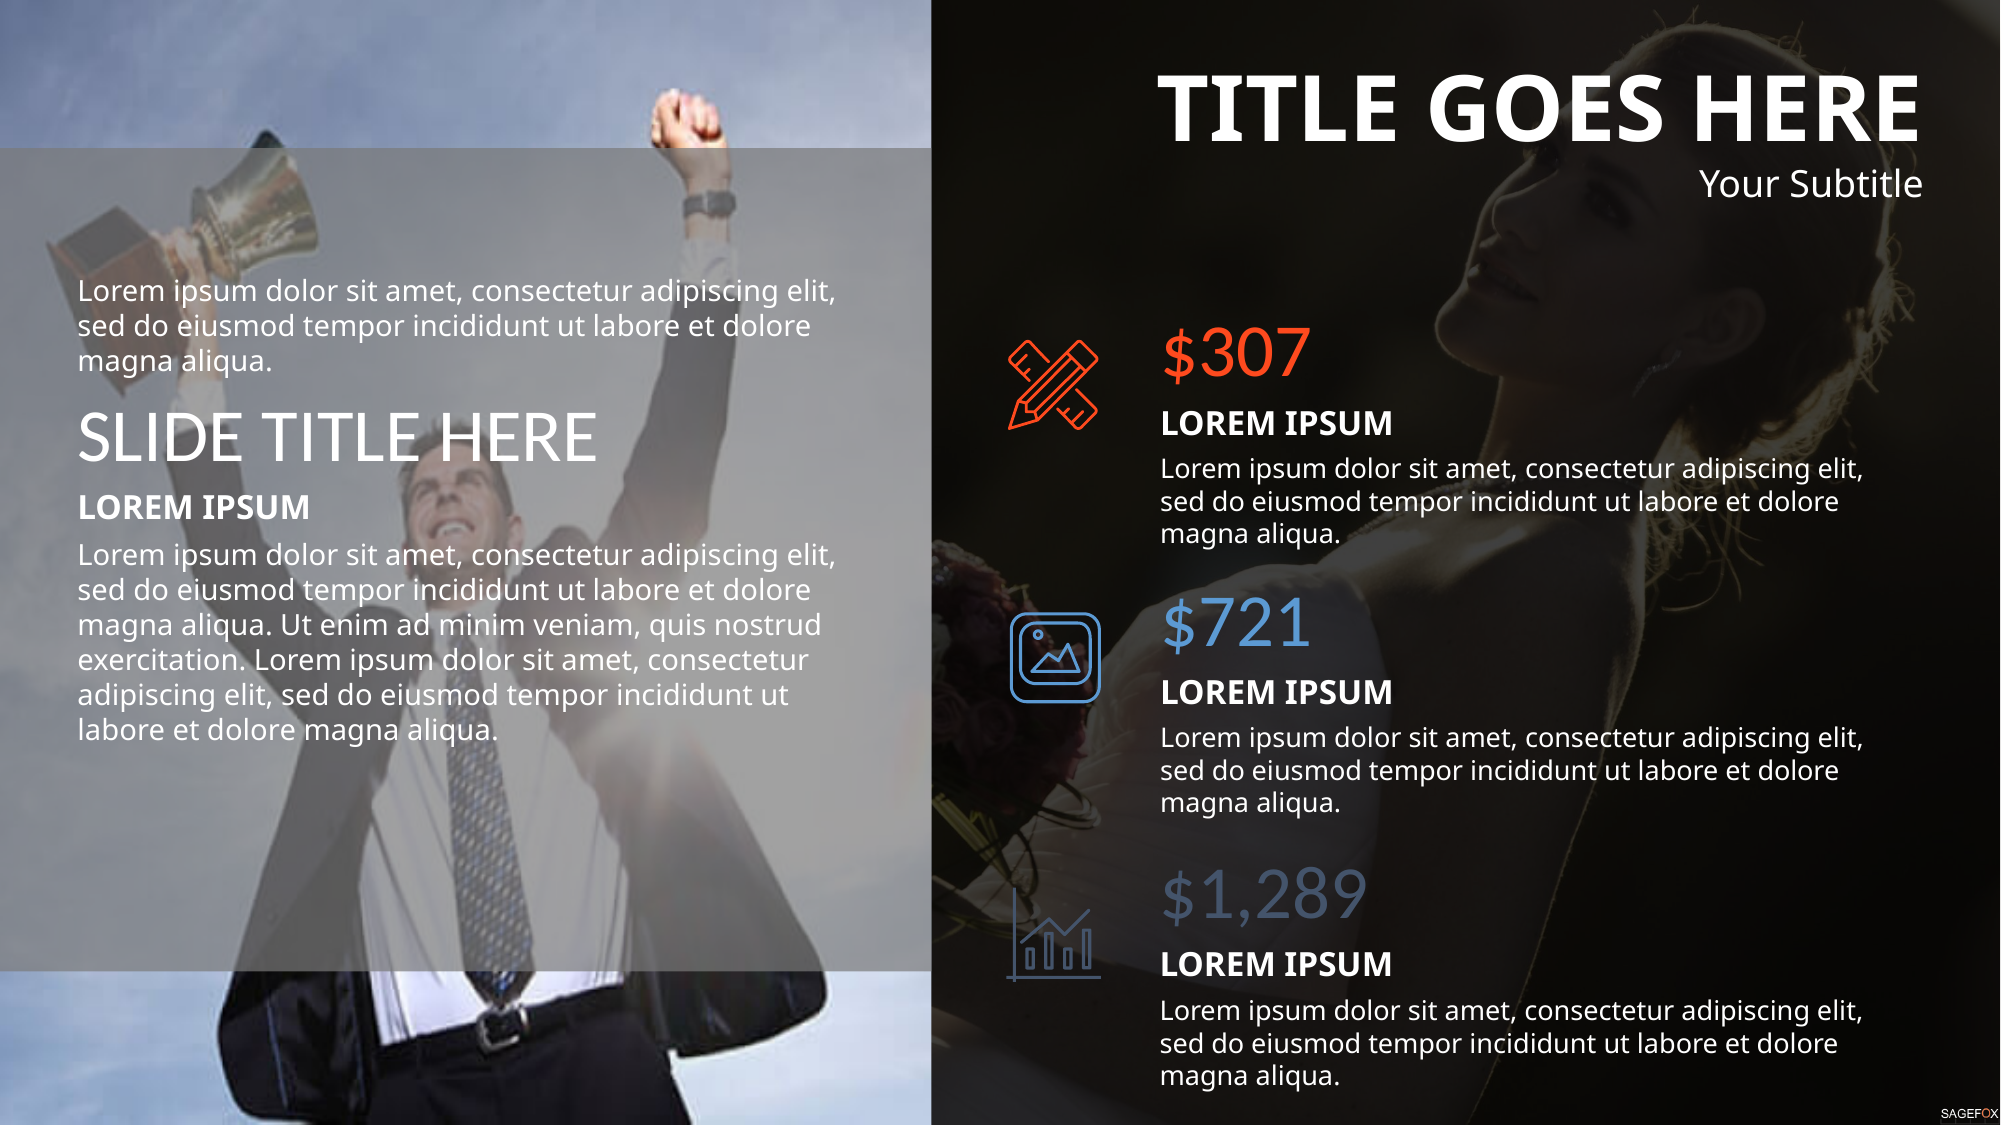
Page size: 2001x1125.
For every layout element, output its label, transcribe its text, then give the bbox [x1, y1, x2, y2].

text_box $721 LOREM IPSUM Lorem ipsum dolor sit amet, consectetur adipiscing elit, sed do eiusmod tempor incididunt ut labore et dolore magna aliqua. [1145, 563, 1908, 826]
text_box $1,289 LOREM IPSUM Lorem ipsum dolor sit amet, consectetur adipiscing elit, sed do eiusmod tempor incididunt ut labore et dolore magna aliqua. [1144, 836, 1908, 1099]
text_box [0, 0, 932, 147]
text_box Lorem ipsum dolor sit amet, consectetur adipiscing elit, sed do eiusmod tempor incididunt ut labore et dolore magna aliqua. SLIDE TITLE HERE LOREM IPSUM Lorem ipsum dolor sit amet, consectetur adipiscing elit, sed do eiusmod tempor incididunt ut labore et dolore magna aliqua. Ut enim ad minim veniam, quis nostrud exercitation. Lorem ipsum dolor sit amet, consectetur adipiscing elit, sed do eiusmod tempor incididunt ut labore et dolore magna aliqua. [62, 264, 859, 754]
text_box $307 LOREM IPSUM Lorem ipsum dolor sit amet, consectetur adipiscing elit, sed do eiusmod tempor incididunt ut labore et dolore magna aliqua. [1145, 294, 1908, 557]
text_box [1006, 887, 1101, 983]
text_box [0, 147, 932, 972]
text_box [0, 972, 932, 1125]
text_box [1009, 612, 1101, 704]
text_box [1007, 339, 1099, 430]
picture [932, 0, 2001, 1125]
text_box TITLE GOES HERE Your Subtitle [1035, 42, 1939, 212]
